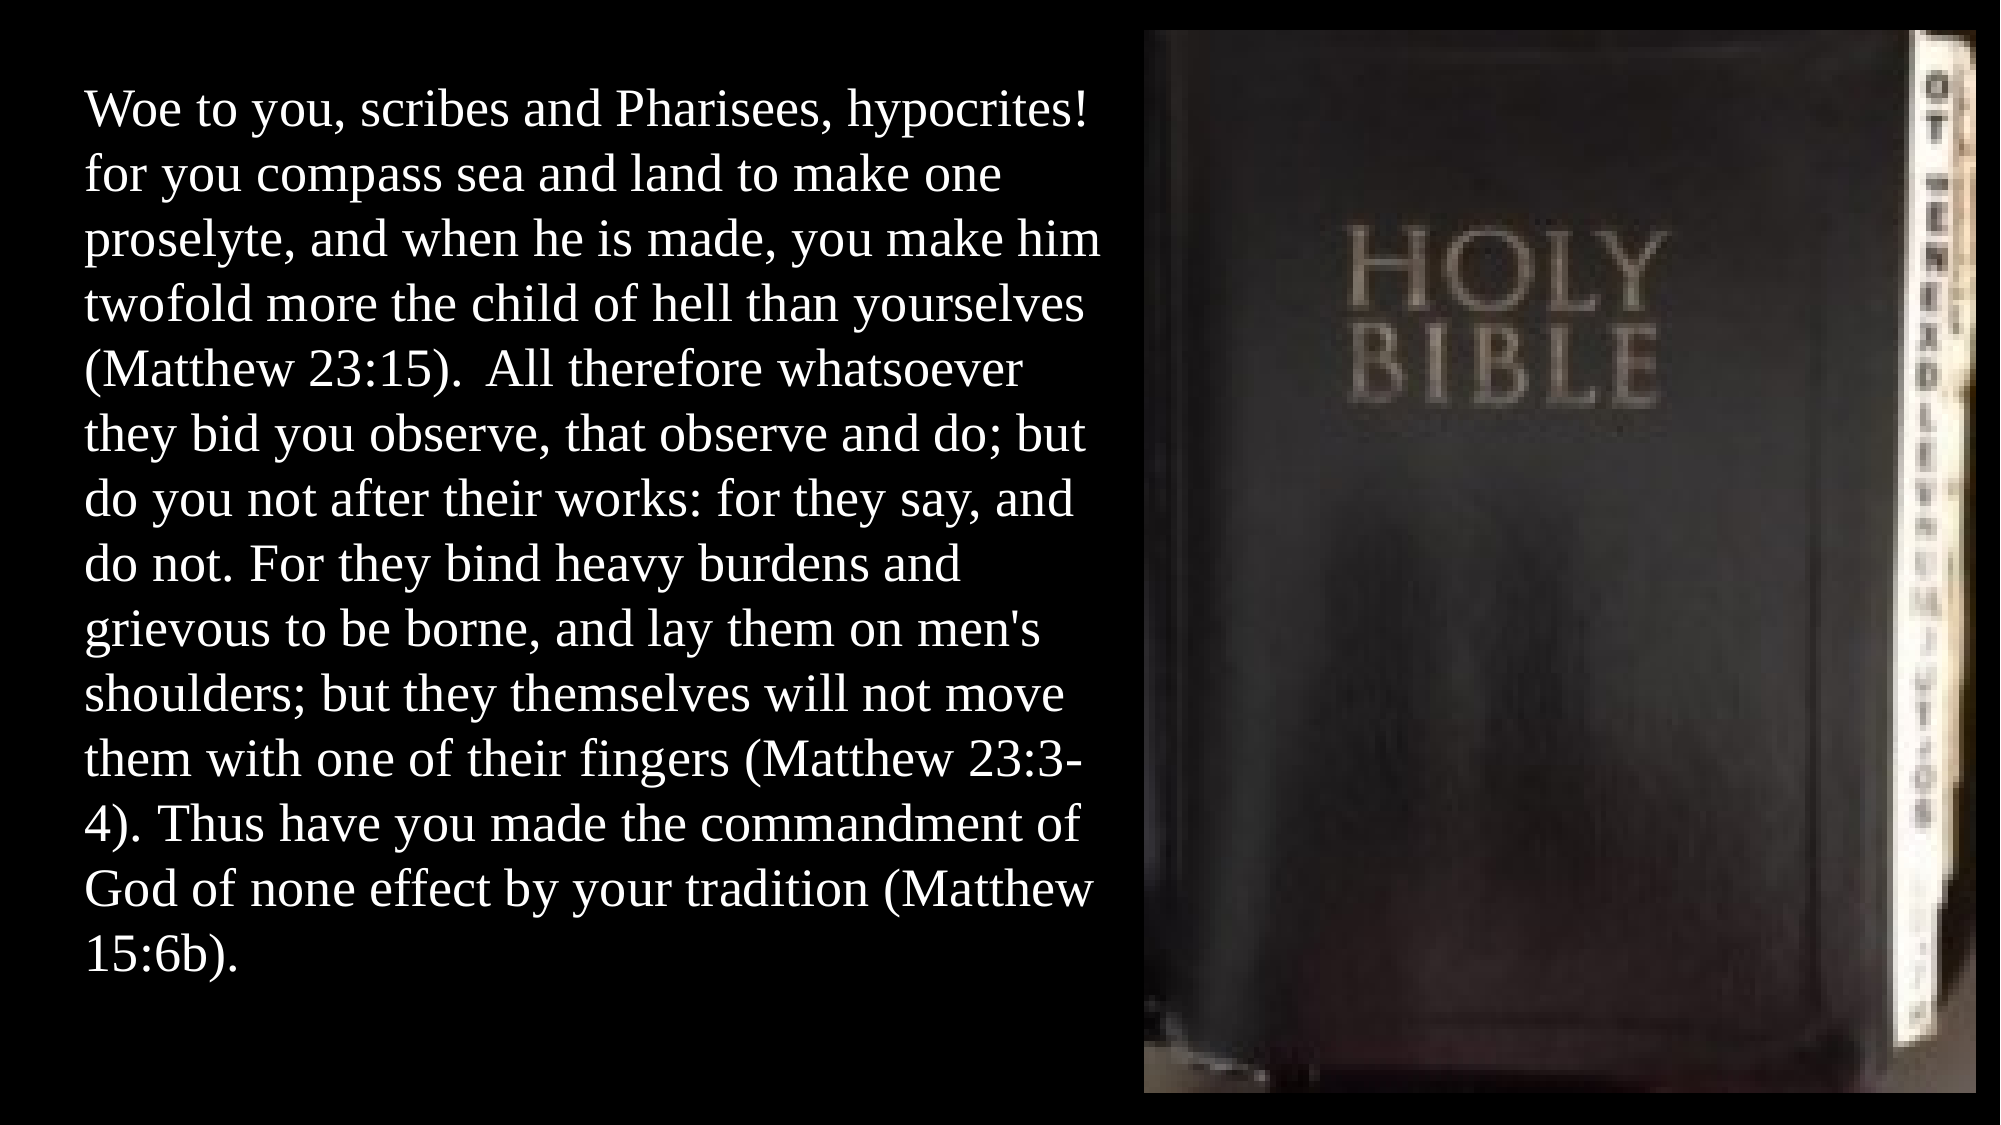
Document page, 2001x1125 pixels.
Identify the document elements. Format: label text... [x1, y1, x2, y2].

picture [1144, 30, 1976, 1094]
text_box Woe to you, scribes and Pharisees, hypocrites! for you compass sea and land to make one proselyte, and when he is made, you make him twofold more the child of hell than yourselves (Matthew 23:15). All therefore whatsoever they bid you observe, that observe and do; but do you not after their works: for they say, and do not. For they bind heavy burdens and grievous to be borne, and lay them on men's shoulders; but they themselves will not move them with one of their fingers (Matthew 23:3-4). Thus have you made the commandment of God of none effect by your tradition (Matthew 15:6b). [69, 65, 1137, 1030]
